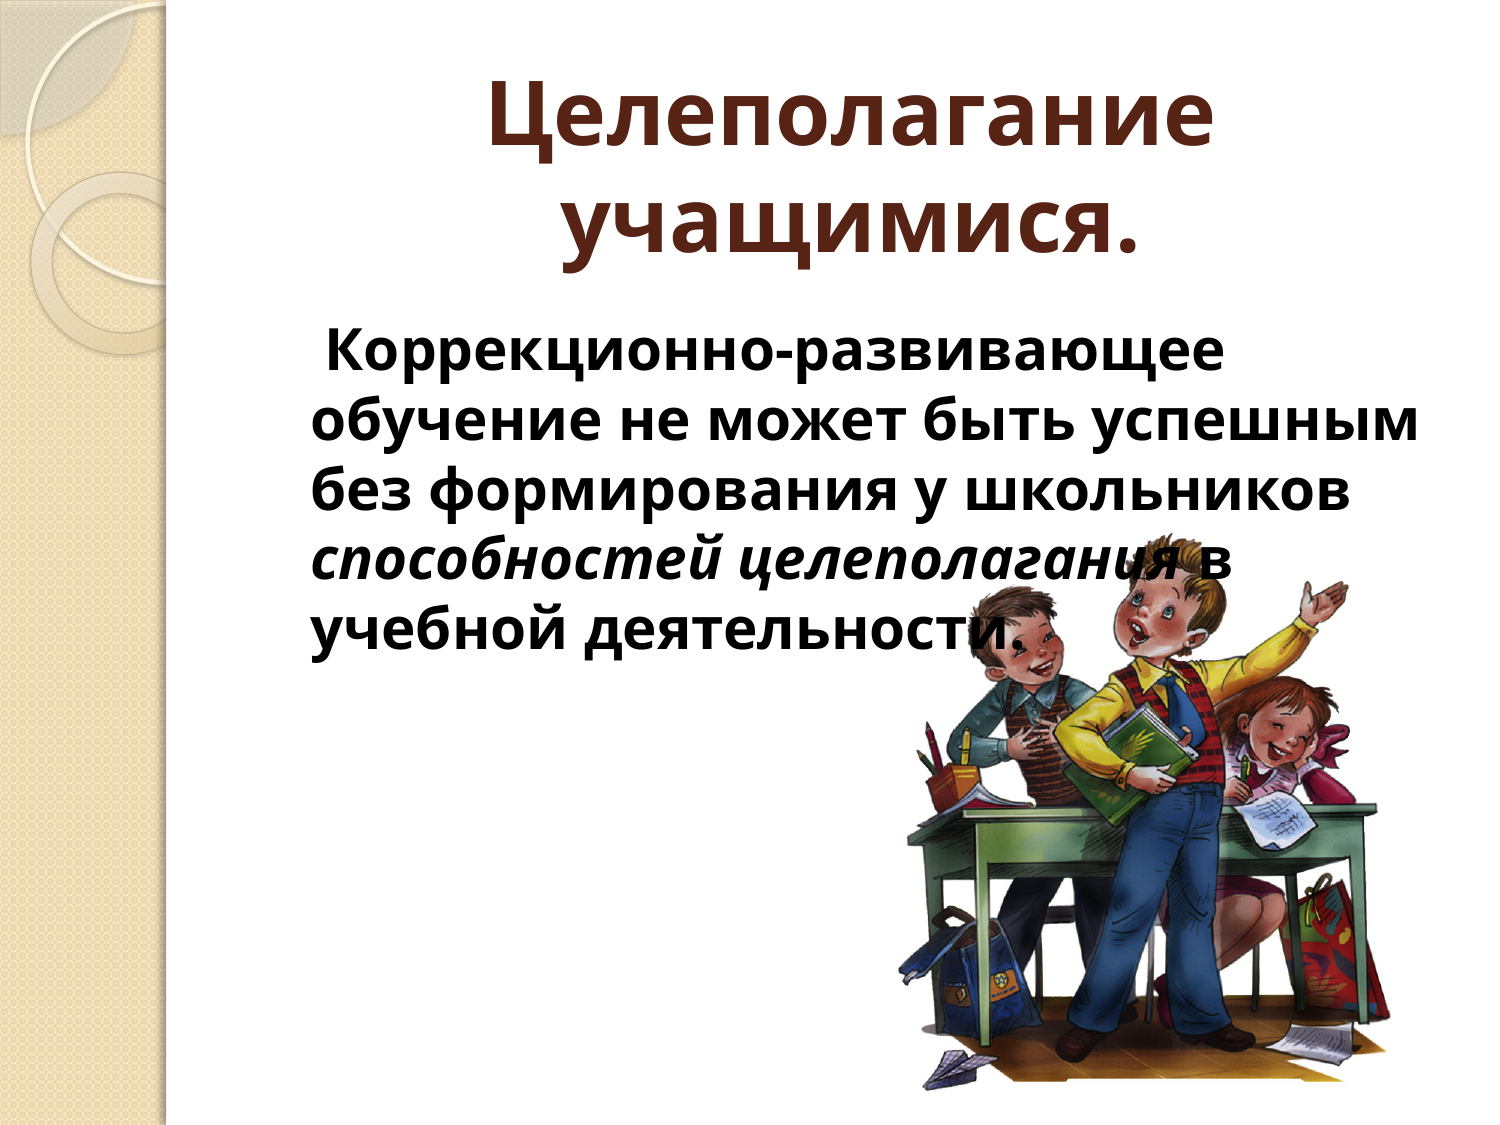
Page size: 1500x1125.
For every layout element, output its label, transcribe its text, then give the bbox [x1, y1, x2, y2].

picture [890, 527, 1396, 1094]
title Целеполагание учащимися. [235, 45, 1466, 282]
list Коррекционно-развивающее обучение не может быть успешным без формирования у школьников способностей целеполагания в учебной деятельности. [235, 304, 1466, 1025]
